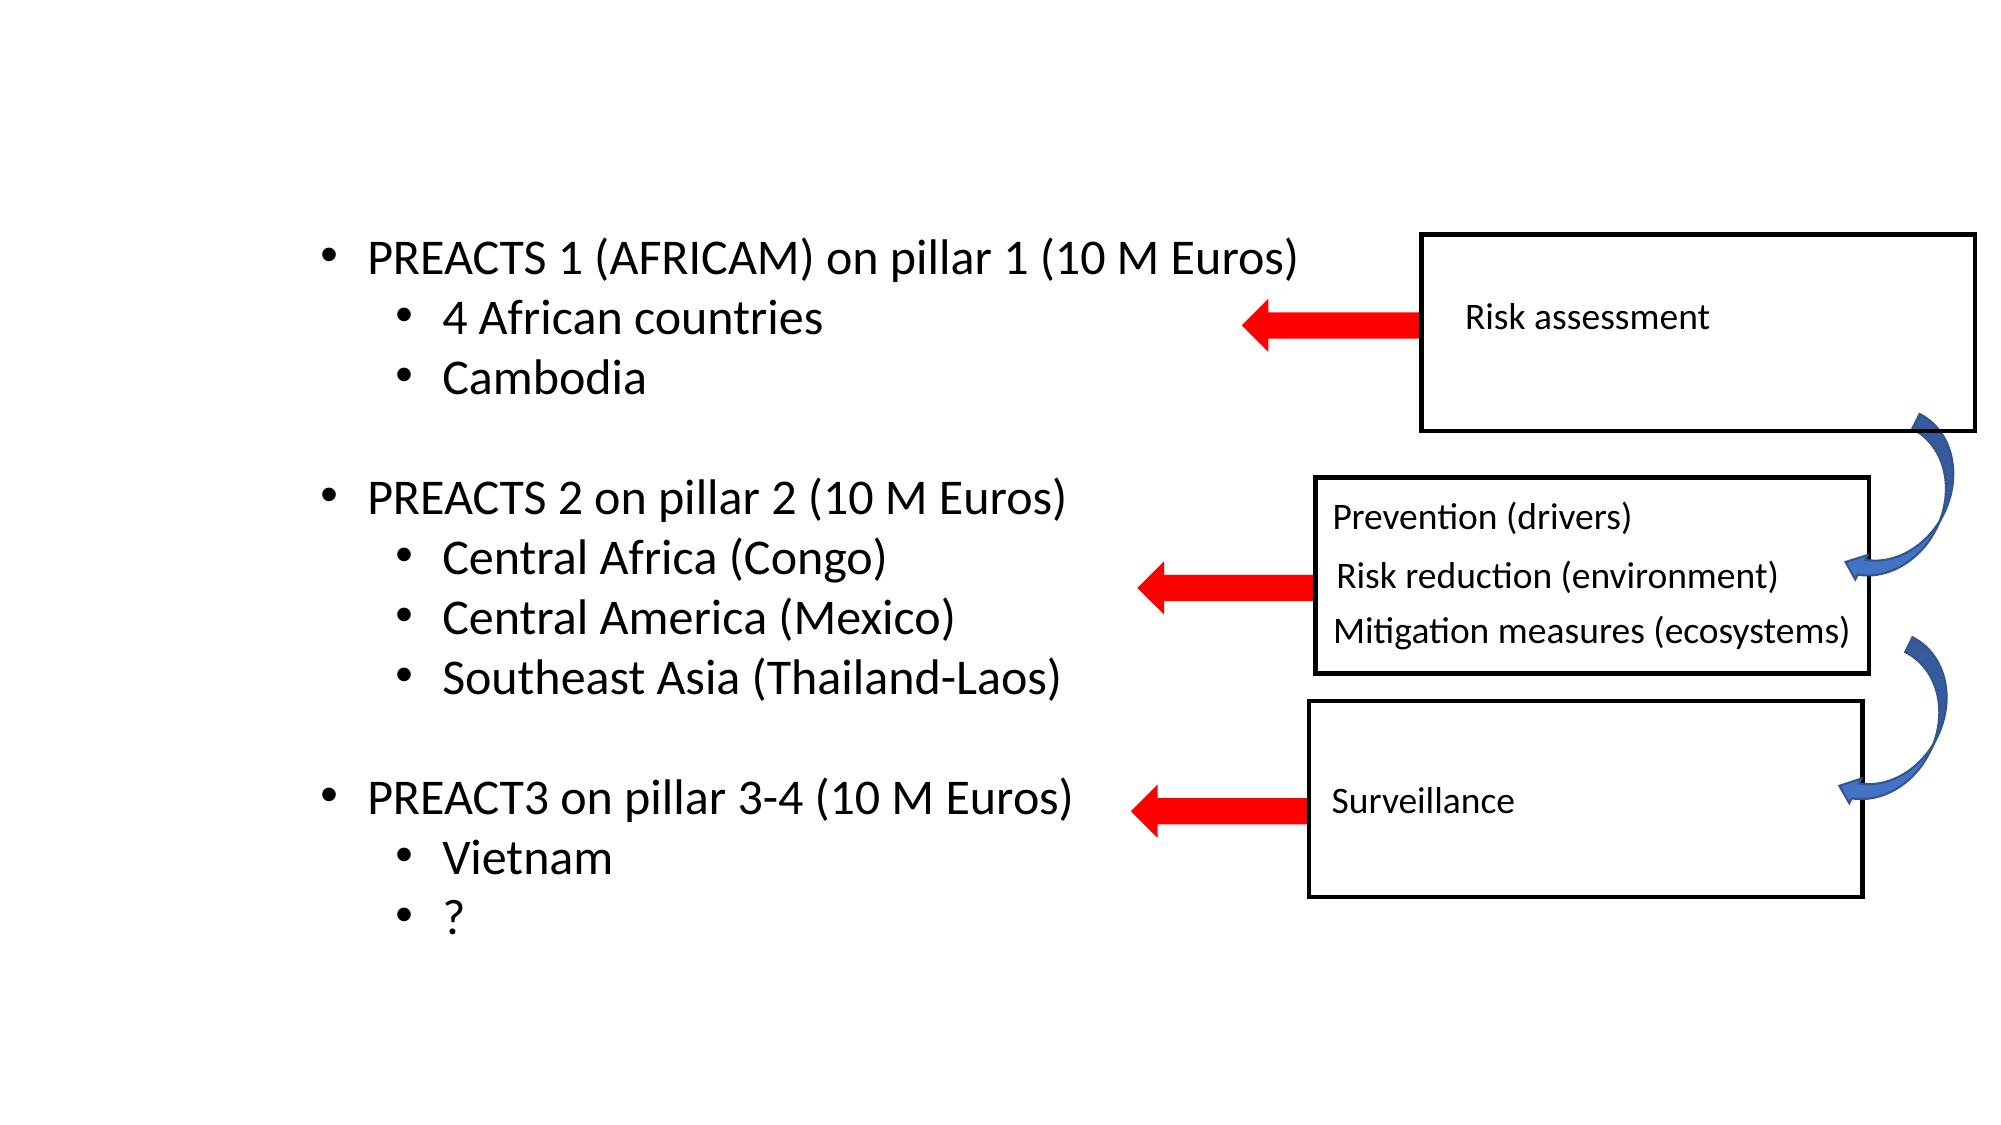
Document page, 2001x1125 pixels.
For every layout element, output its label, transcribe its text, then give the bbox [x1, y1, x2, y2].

text_box Prevention (drivers) [1317, 484, 1648, 545]
text_box [1308, 700, 1864, 898]
text_box [1420, 234, 1976, 432]
text_box PREACTS 1 (AFRICAM) on pillar 1 (10 M Euros) 4 African countries Cambodia PREACTS 2 on pillar 2 (10 M Euros) Central Africa (Congo) Central America (Mexico) Southeast Asia (Thailand-Laos) PREACT3 on pillar 3-4 (10 M Euros) Vietnam ? [305, 217, 1315, 952]
text_box [1844, 432, 1955, 582]
text_box [1137, 561, 1314, 615]
text_box [1837, 635, 1948, 806]
text_box Surveillance [1316, 768, 1531, 829]
text_box Risk assessment [1450, 284, 1726, 345]
text_box [1314, 477, 1870, 675]
text_box [1241, 298, 1420, 353]
text_box [1130, 784, 1308, 838]
